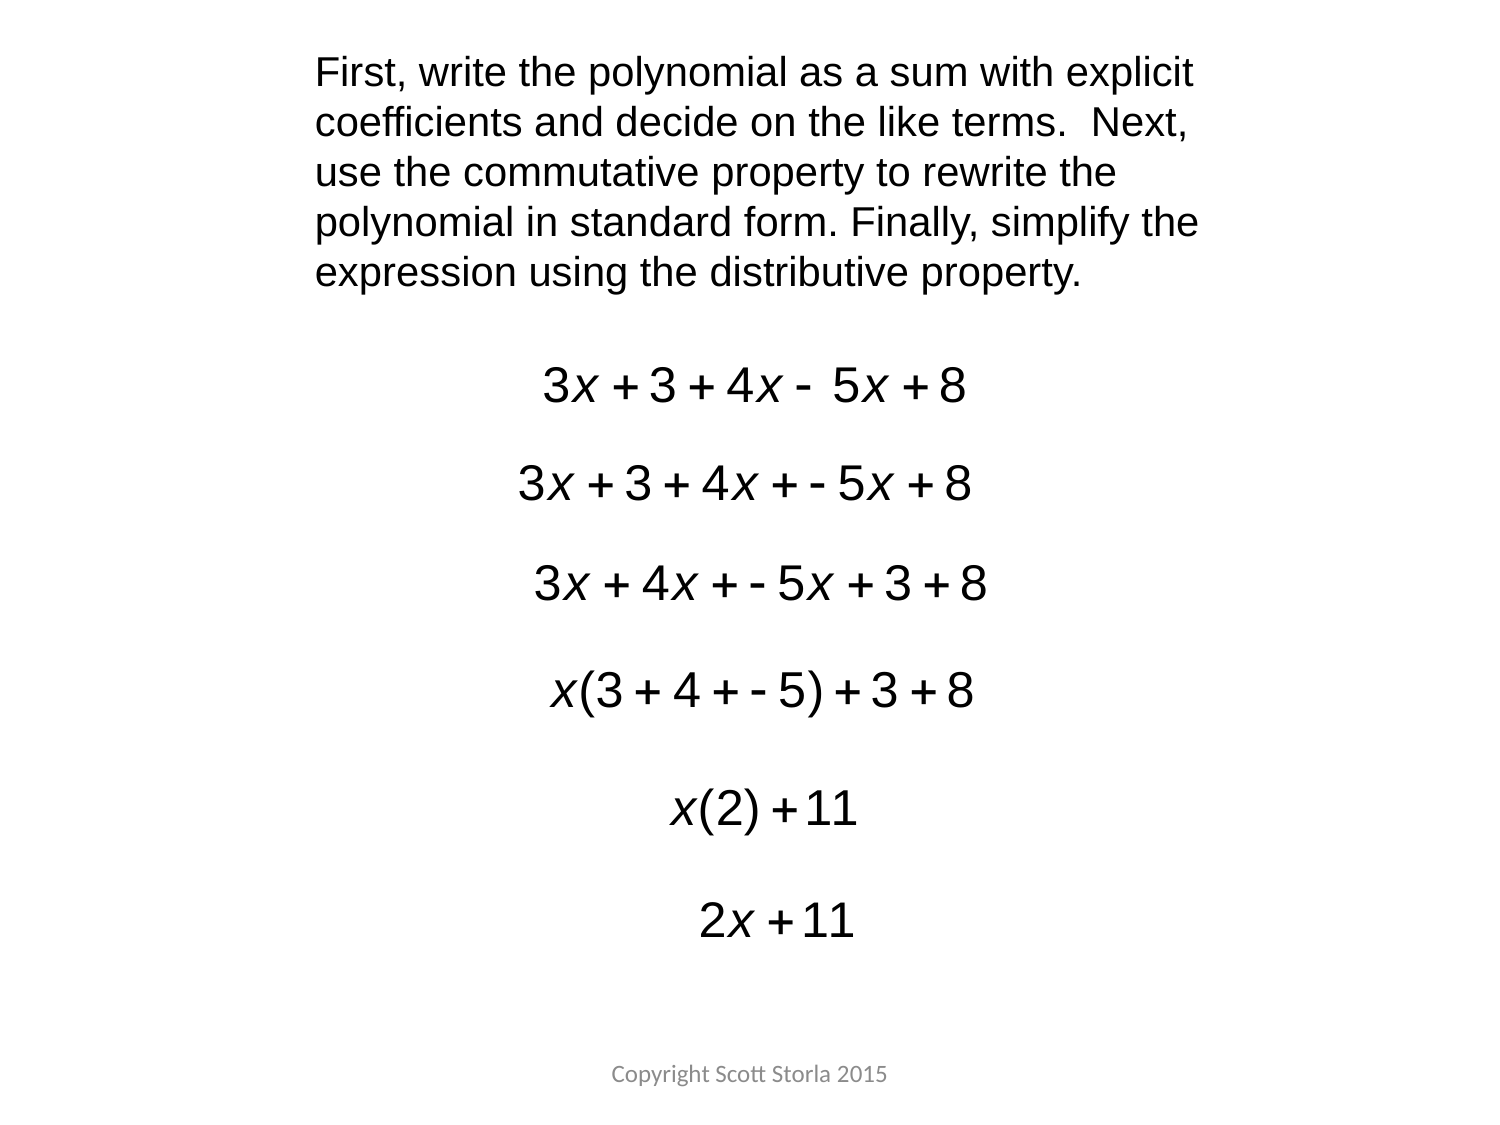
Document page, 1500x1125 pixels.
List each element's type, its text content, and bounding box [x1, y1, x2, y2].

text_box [689, 887, 862, 948]
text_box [525, 549, 1000, 616]
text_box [659, 774, 867, 851]
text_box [509, 449, 984, 516]
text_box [534, 352, 979, 418]
text_box First, write the polynomial as a sum with explicit coefficients and decide on the like terms. Next, use the commutative property to rewrite the polynomial in standard form. Finally, simplify the expression using the distributive property. [300, 37, 1225, 325]
footer Copyright Scott Storla 2015 [512, 1042, 988, 1103]
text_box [540, 657, 985, 734]
